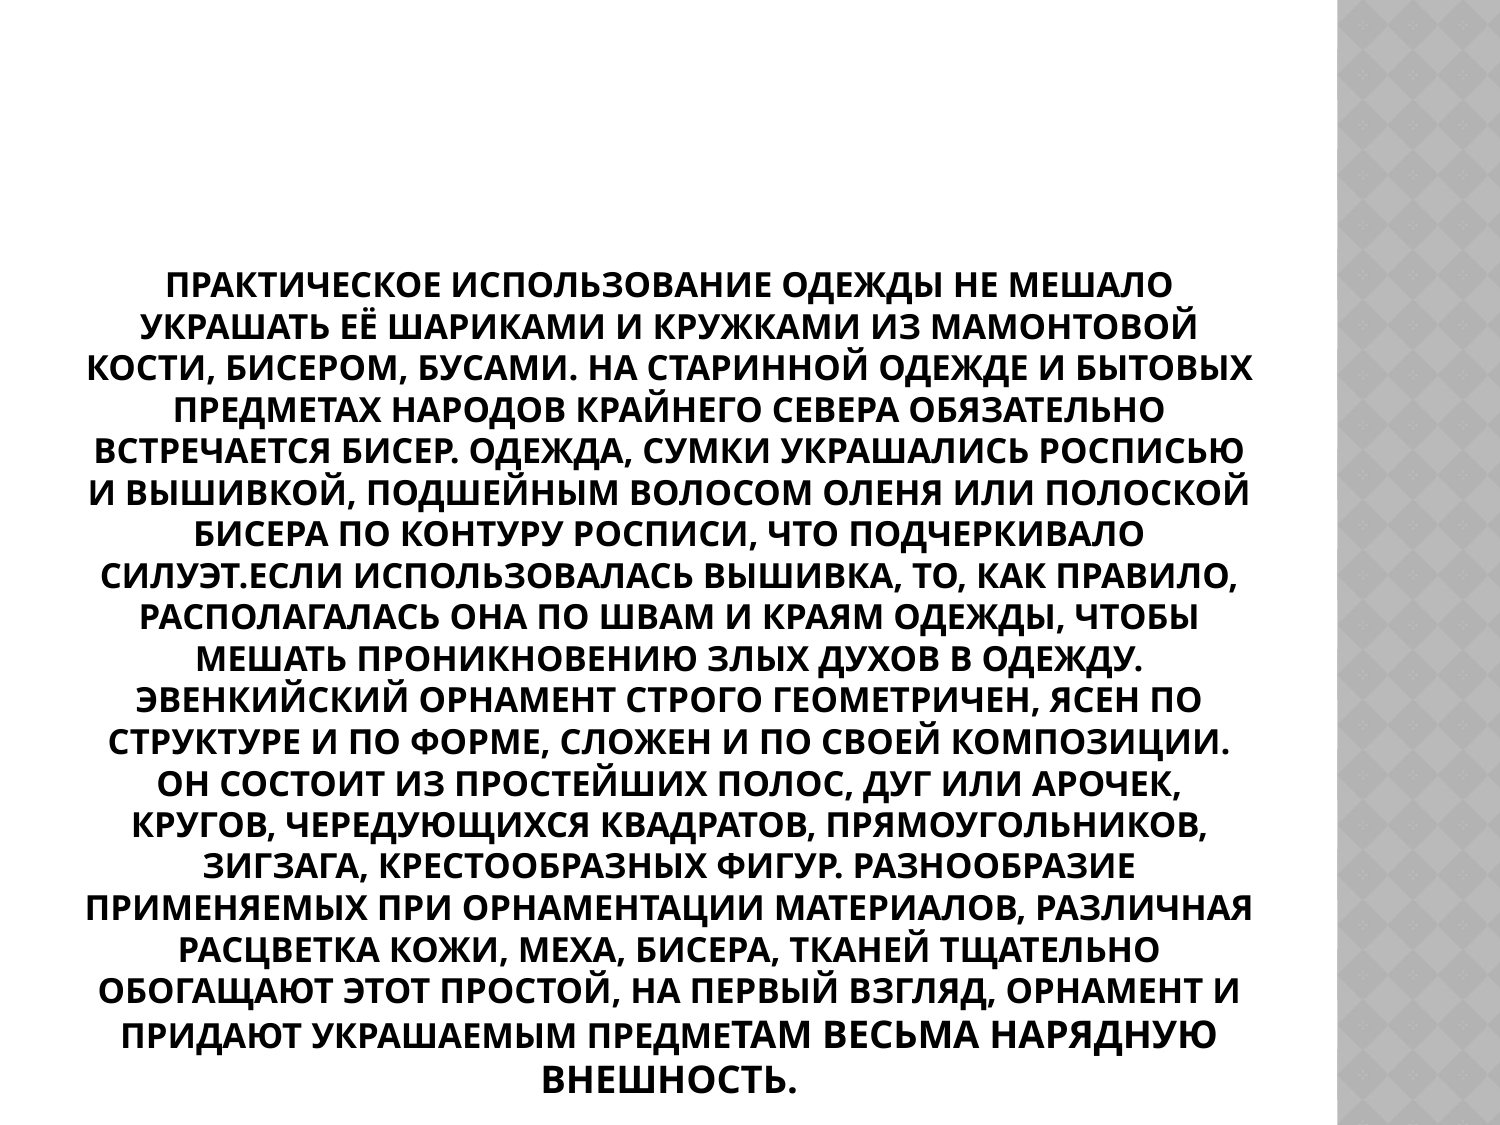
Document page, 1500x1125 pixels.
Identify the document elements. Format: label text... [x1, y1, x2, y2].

title Практическое использование одежды не мешало украшать её шариками и кружками из мамонтовой кости, бисером, бусами. На старинной одежде и бытовых предметах народов Крайнего Севера обязательно встречается бисер. Одежда, сумки украшались росписью и вышивкой, подшейным волосом оленя или полоской бисера по контуру росписи, что подчеркивало силуэт.Если использовалась вышивка, то, как правило, располагалась она по швам и краям одежды, чтобы мешать проникновению злых духов в одежду. Эвенкийский орнамент строго геометричен, ясен по структуре и по форме, сложен и по своей композиции. Он состоит из простейших полос, дуг или арочек, кругов, чередующихся квадратов, прямоугольников, зигзага, крестообразных фигур. Разнообразие применяемых при орнаментации материалов, различная расцветка кожи, меха, бисера, тканей тщательно обогащают этот простой, на первый взгляд, орнамент и придают украшаемым предметам весьма нарядную внешность. [75, 128, 1263, 1102]
